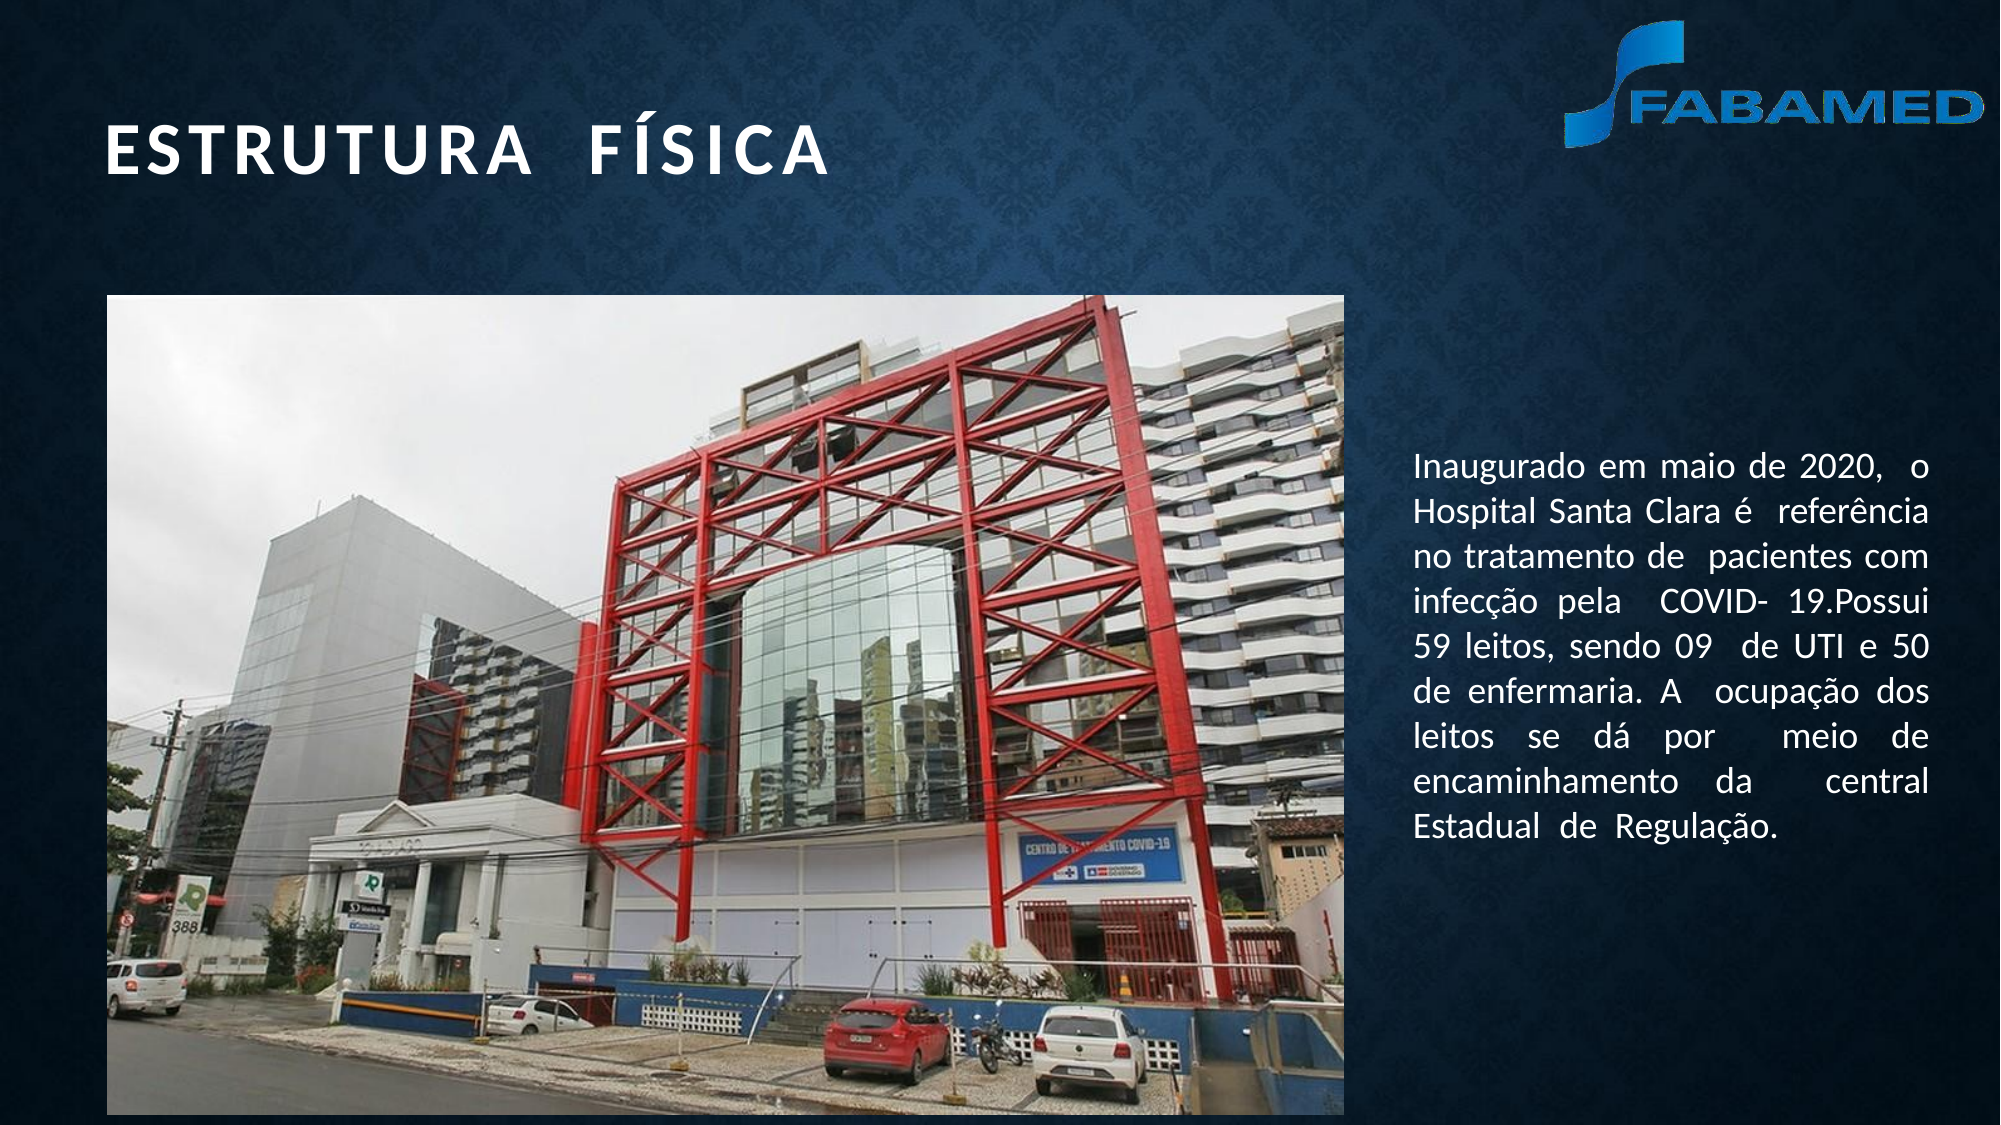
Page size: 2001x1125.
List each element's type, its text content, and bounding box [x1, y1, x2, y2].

title ESTRUTURA FÍSICA [102, 78, 950, 281]
text_box Inaugurado em maio de 2020, o Hospital Santa Clara é referência no tratamento de pacientes com infecção pela COVID- 19.Possui 59 leitos, sendo 09 de UTI e 50 de enfermaria. A ocupação dos leitos se dá por meio de encaminhamento da central Estadual de Regulação. [1410, 438, 1931, 846]
picture [0, 0, 2000, 1125]
